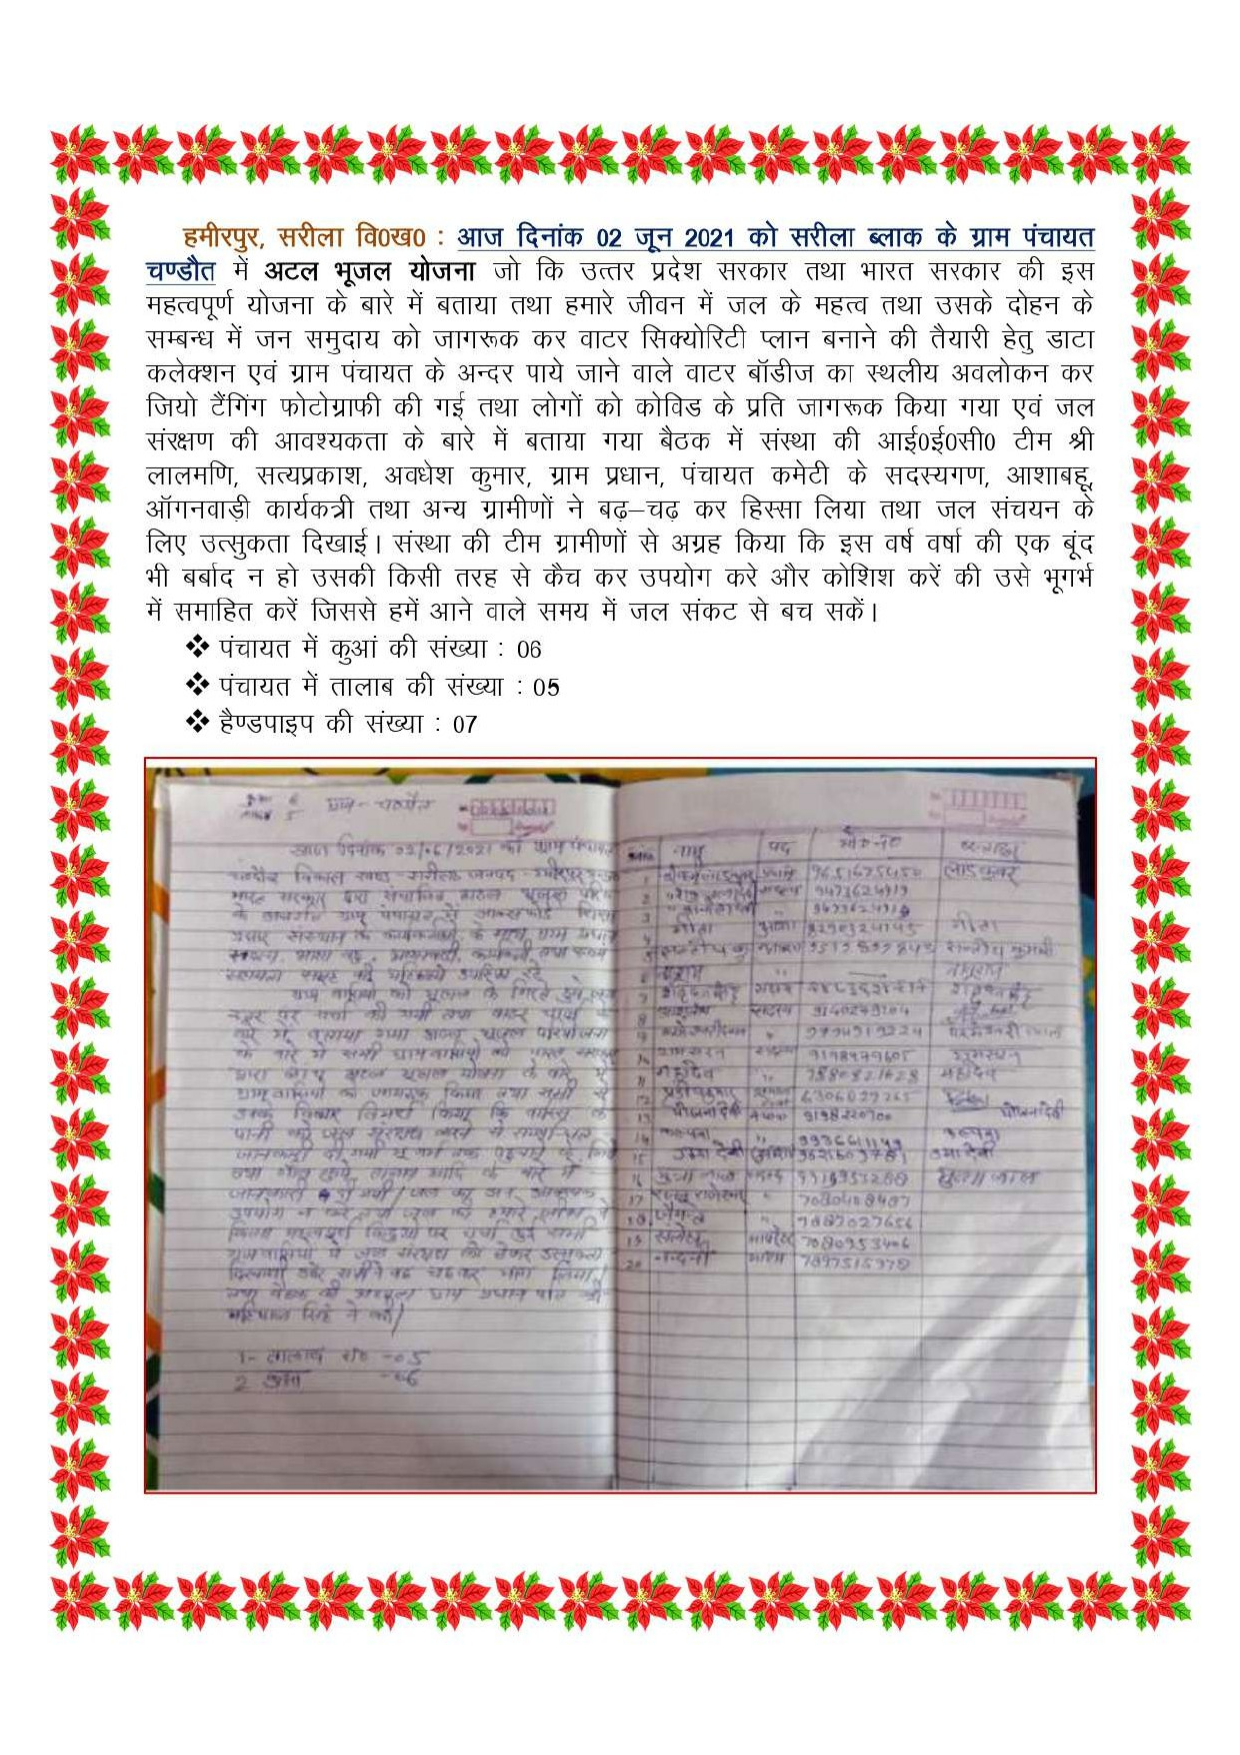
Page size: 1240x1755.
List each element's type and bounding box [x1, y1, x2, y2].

picture [46, 121, 1201, 1645]
